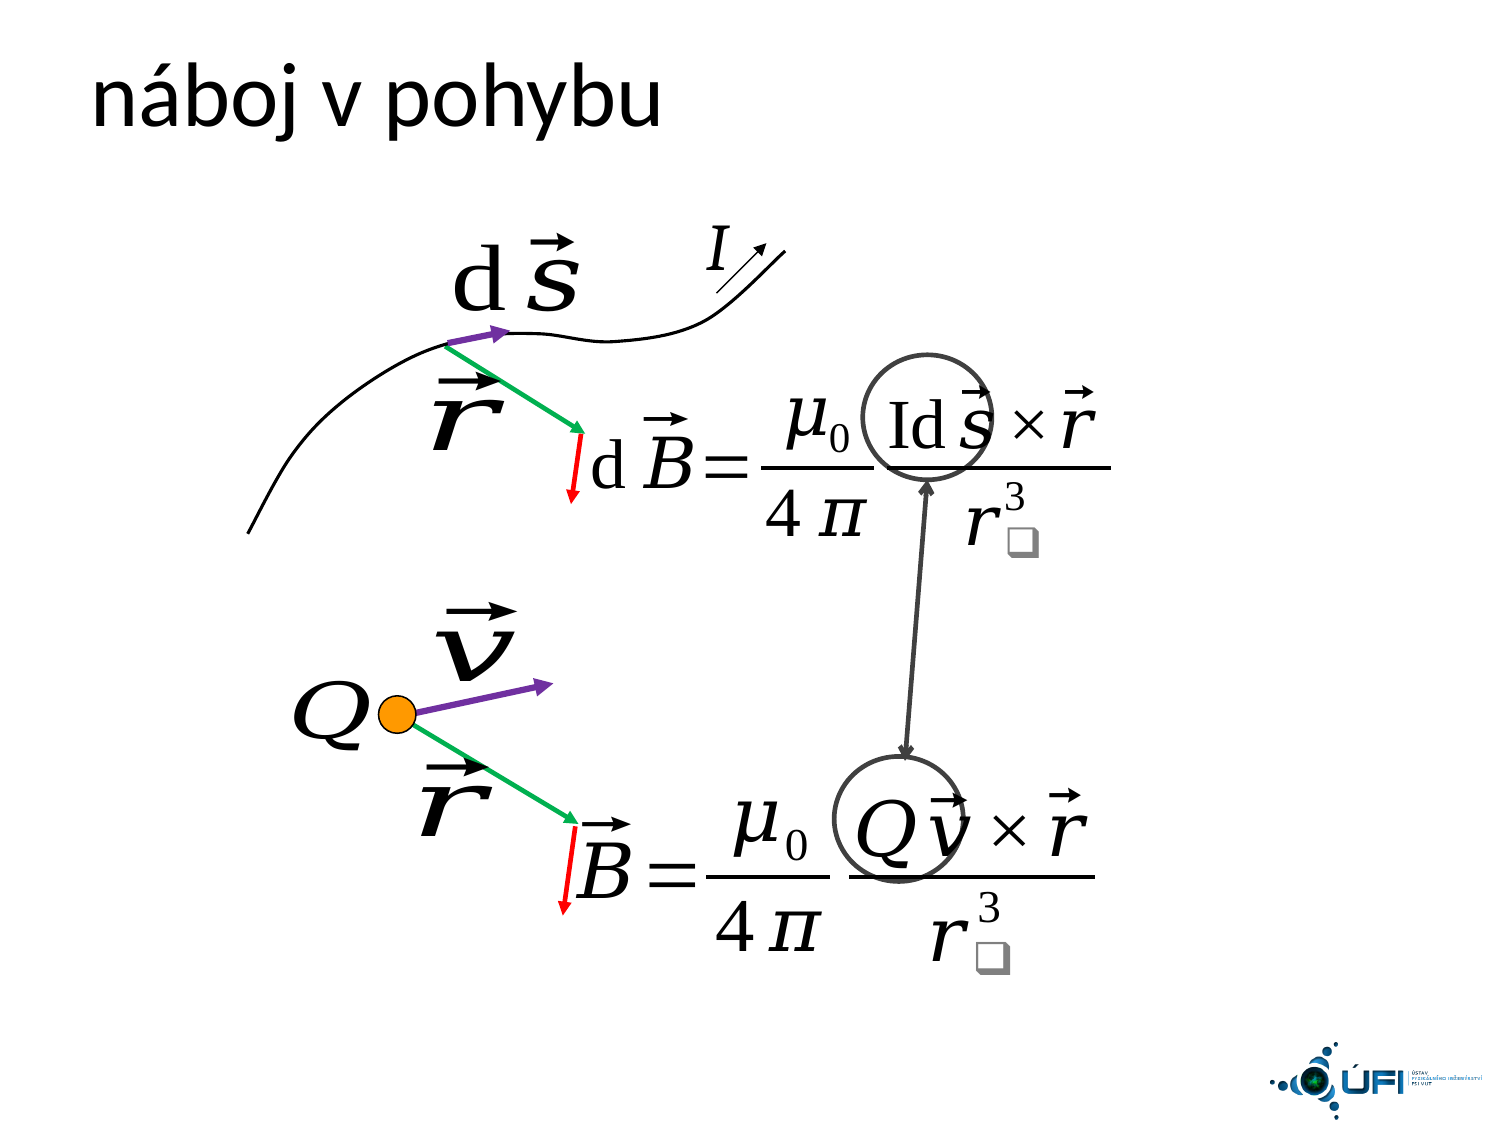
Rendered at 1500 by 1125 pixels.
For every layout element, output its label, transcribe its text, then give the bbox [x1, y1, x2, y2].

title náboj v pohybu [75, 0, 1425, 183]
text_box [834, 756, 964, 875]
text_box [247, 196, 786, 535]
text_box [892, 470, 962, 480]
text_box [905, 479, 934, 756]
text_box [862, 354, 992, 467]
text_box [288, 597, 579, 916]
picture [1257, 1035, 1500, 1125]
